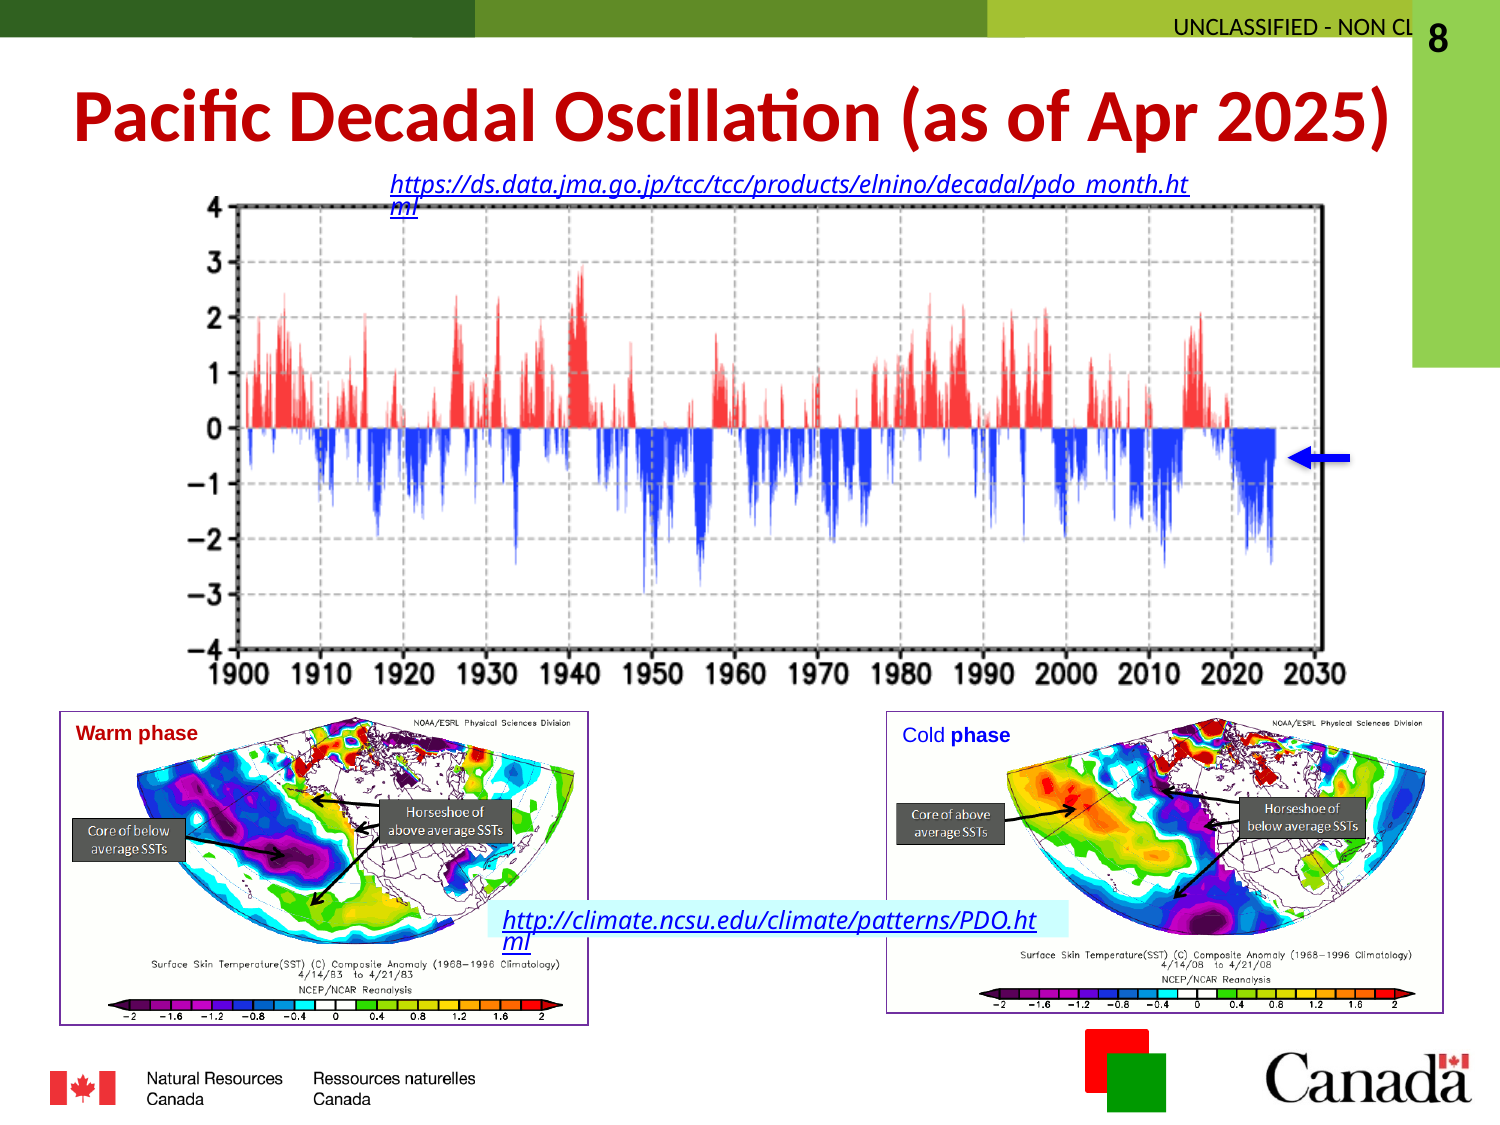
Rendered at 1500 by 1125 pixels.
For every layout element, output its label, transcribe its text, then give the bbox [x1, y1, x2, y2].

picture [186, 196, 1347, 686]
text_box [1107, 1053, 1167, 1113]
text_box [1087, 1031, 1147, 1091]
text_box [60, 712, 588, 1025]
text_box http://climate.ncsu.edu/climate/patterns/PDO.html [591, 900, 882, 938]
slide_number 8 [1412, 4, 1500, 67]
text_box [887, 712, 1443, 1013]
text_box Pacific Decadal Oscillation (as of Apr 2025) [58, 59, 1443, 165]
picture [1262, 1049, 1475, 1105]
text_box https://ds.data.jma.go.jp/tcc/tcc/products/elnino/decadal/pdo_month.html [374, 164, 1213, 195]
picture [50, 1071, 475, 1105]
